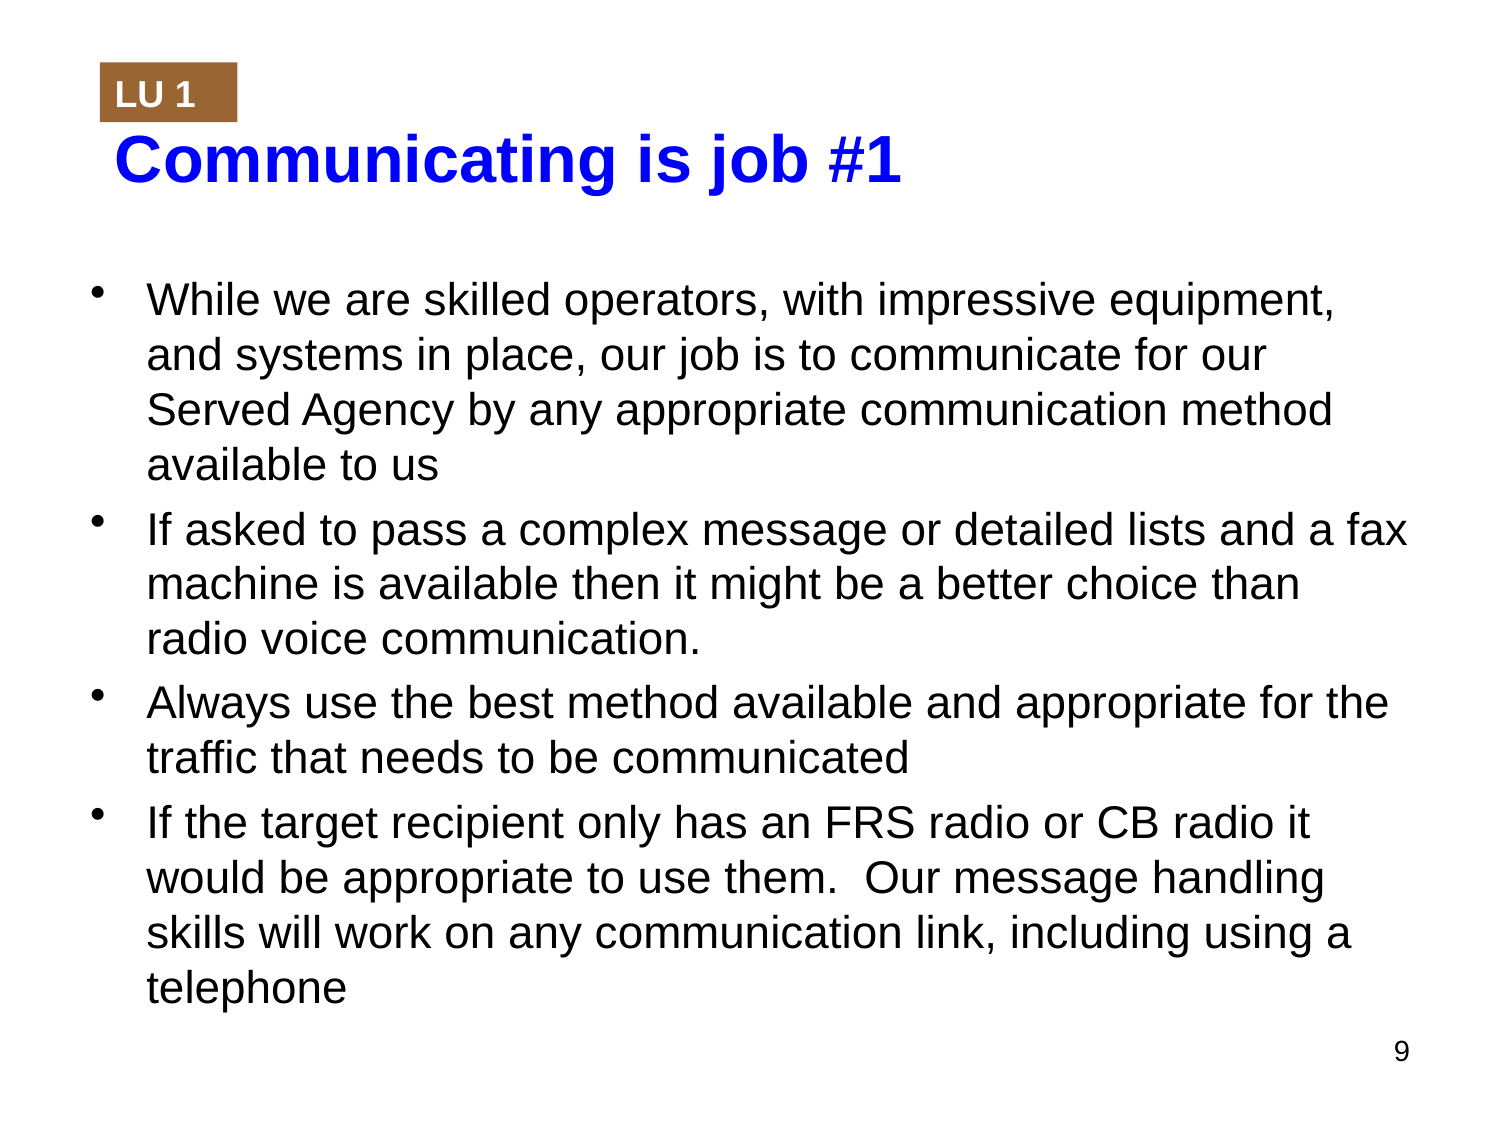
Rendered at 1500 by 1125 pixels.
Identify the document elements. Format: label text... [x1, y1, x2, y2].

list While we are skilled operators, with impressive equipment, and systems in place, our job is to communicate for our Served Agency by any appropriate communication method available to us If asked to pass a complex message or detailed lists and a fax machine is available then it might be a better choice than radio voice communication. Always use the best method available and appropriate for the traffic that needs to be communicated If the target recipient only has an FRS radio or CB radio it would be appropriate to use them. Our message handling skills will work on any communication link, including using a telephone [74, 262, 1426, 1051]
title Communicating is job #1 [99, 62, 1451, 251]
text_box LU 1 [99, 62, 238, 123]
slide_number 9 [1074, 1051, 1426, 1103]
